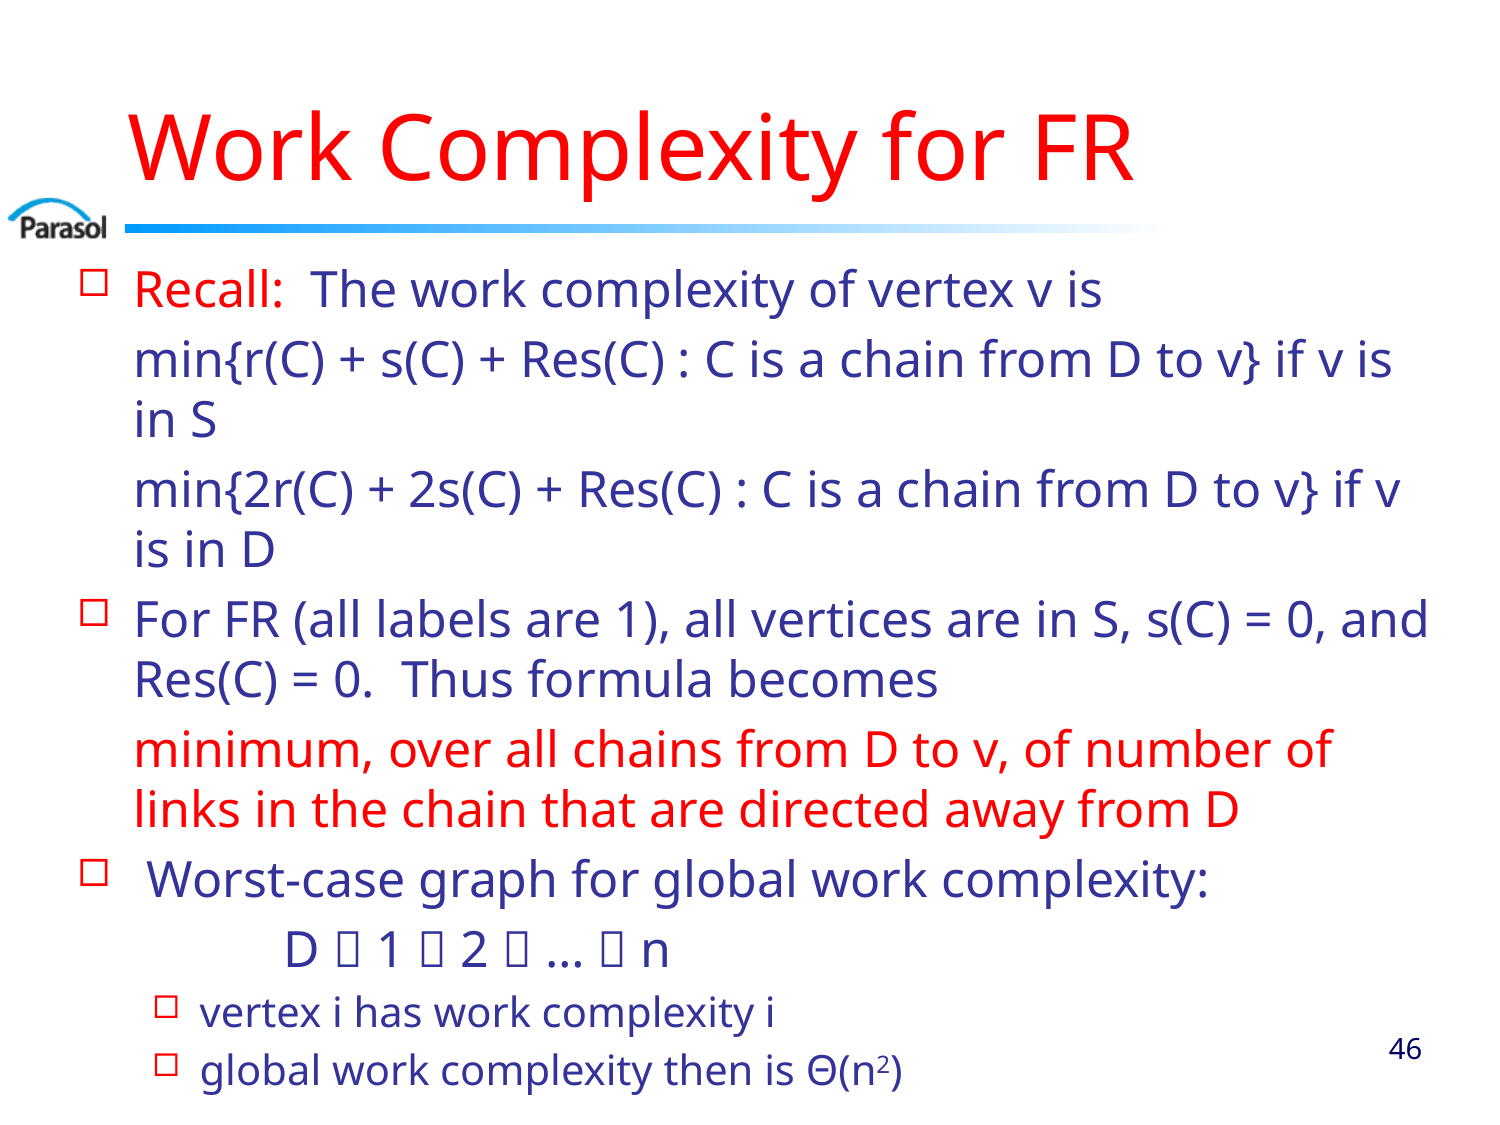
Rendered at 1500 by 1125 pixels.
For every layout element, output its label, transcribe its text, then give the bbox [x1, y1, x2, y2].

slide_number [62, 1012, 376, 1088]
list Recall: The work complexity of vertex v is min{r(C) + s(C) + Res(C) : C is a chain from D to v} if v is in S min{2r(C) + 2s(C) + Res(C) : C is a chain from D to v} if v is in D For FR (all labels are 1), all vertices are in S, s(C) = 0, and Res(C) = 0. Thus formula becomes minimum, over all chains from D to v, of number of links in the chain that are directed away from D Worst-case graph for global work complexity: D  1  2  …  n vertex i has work complexity i global work complexity then is Θ(n2) [62, 249, 1463, 925]
slide_number 45 [1124, 1012, 1438, 1088]
footer [612, 1012, 1088, 1088]
title Work Complexity for FR [112, 24, 1388, 207]
picture [0, 187, 116, 277]
